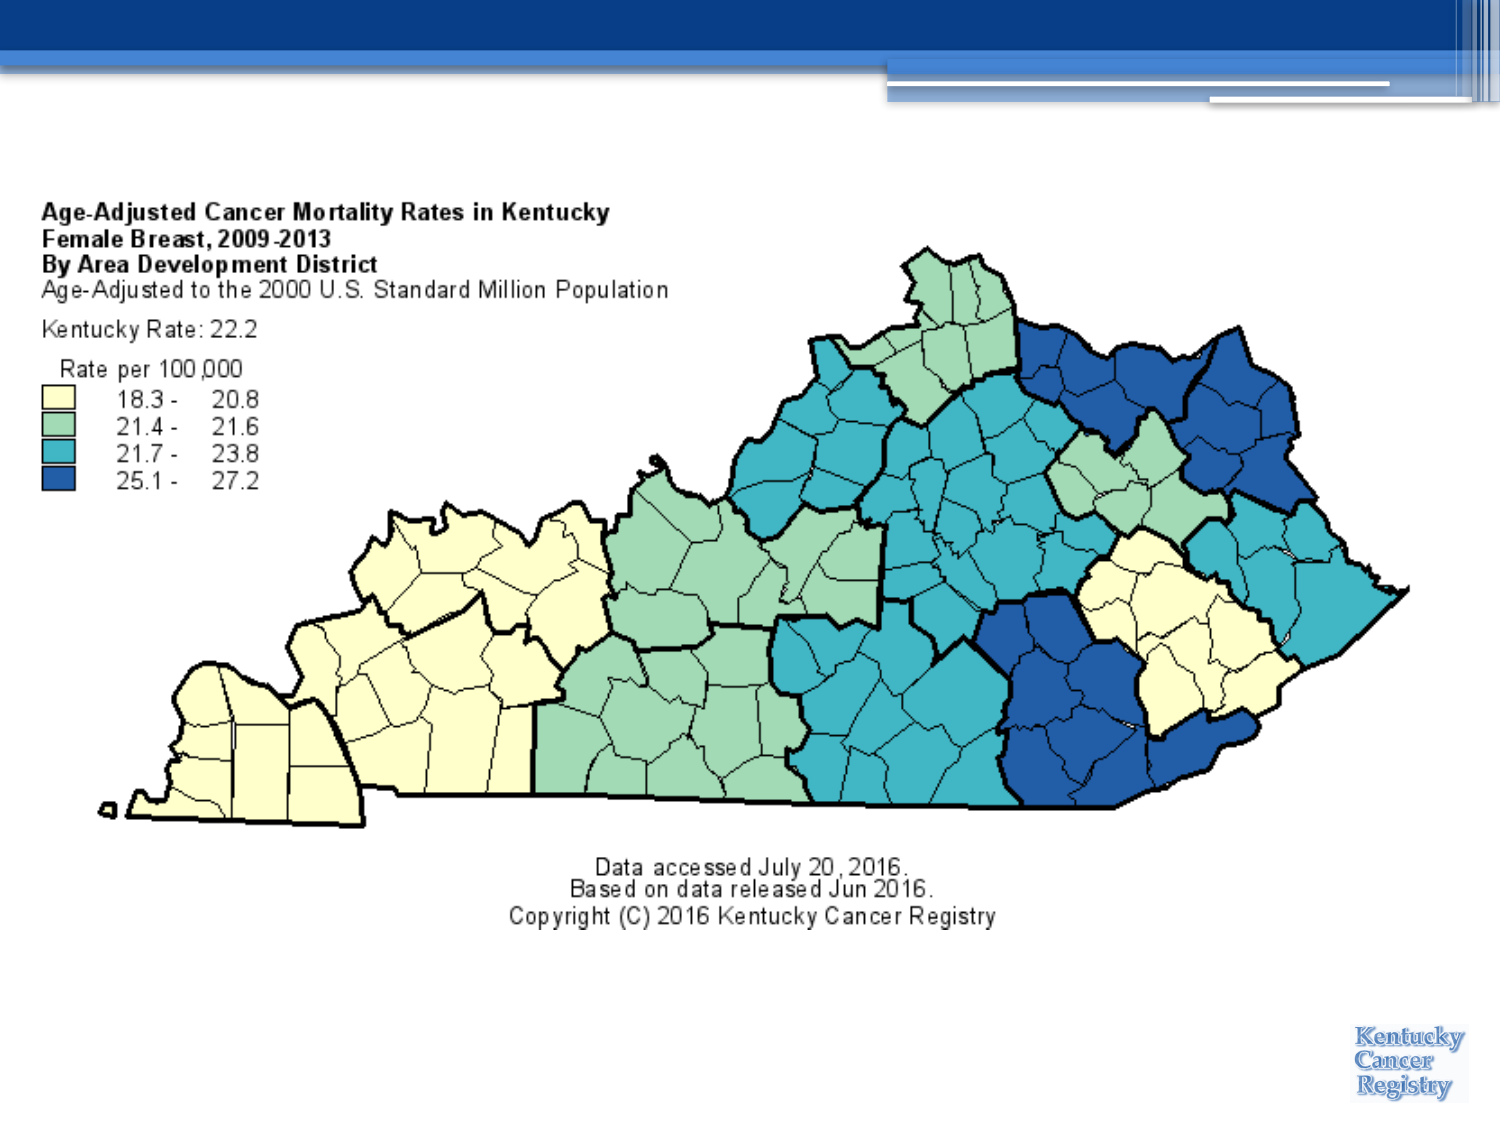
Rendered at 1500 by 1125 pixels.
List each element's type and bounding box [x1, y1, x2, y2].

picture [33, 199, 1476, 930]
picture [1349, 1023, 1469, 1103]
